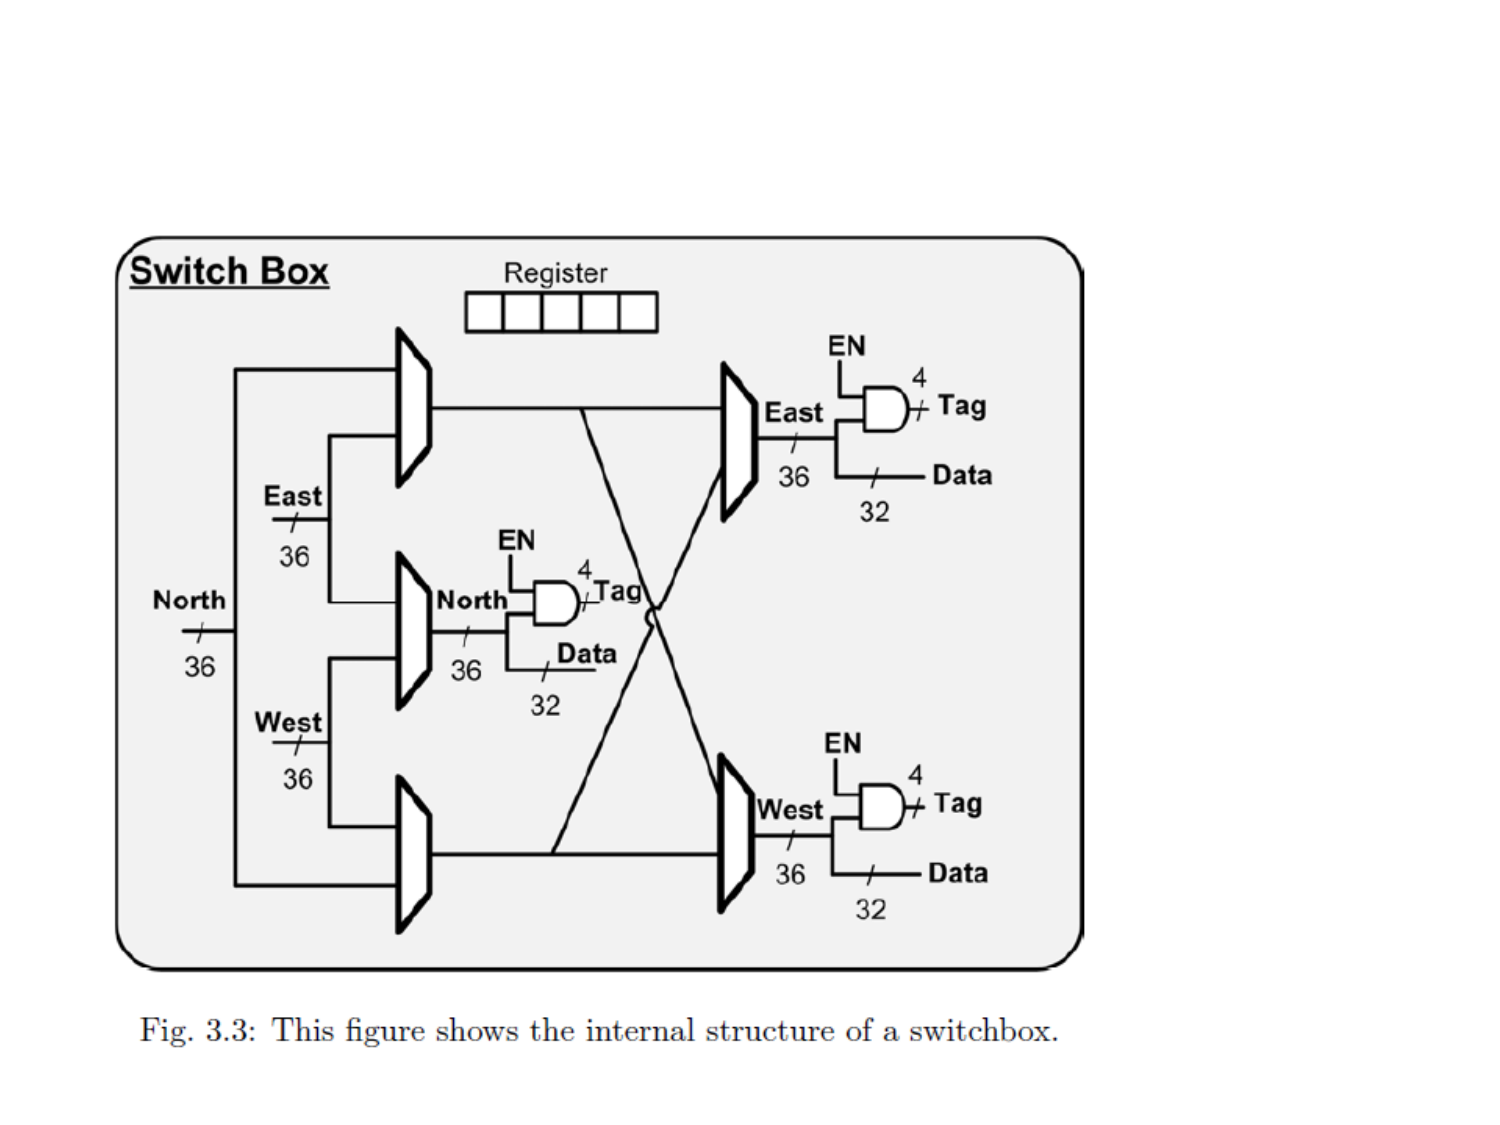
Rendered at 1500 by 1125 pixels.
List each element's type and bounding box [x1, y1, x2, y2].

picture [74, 224, 1120, 1068]
